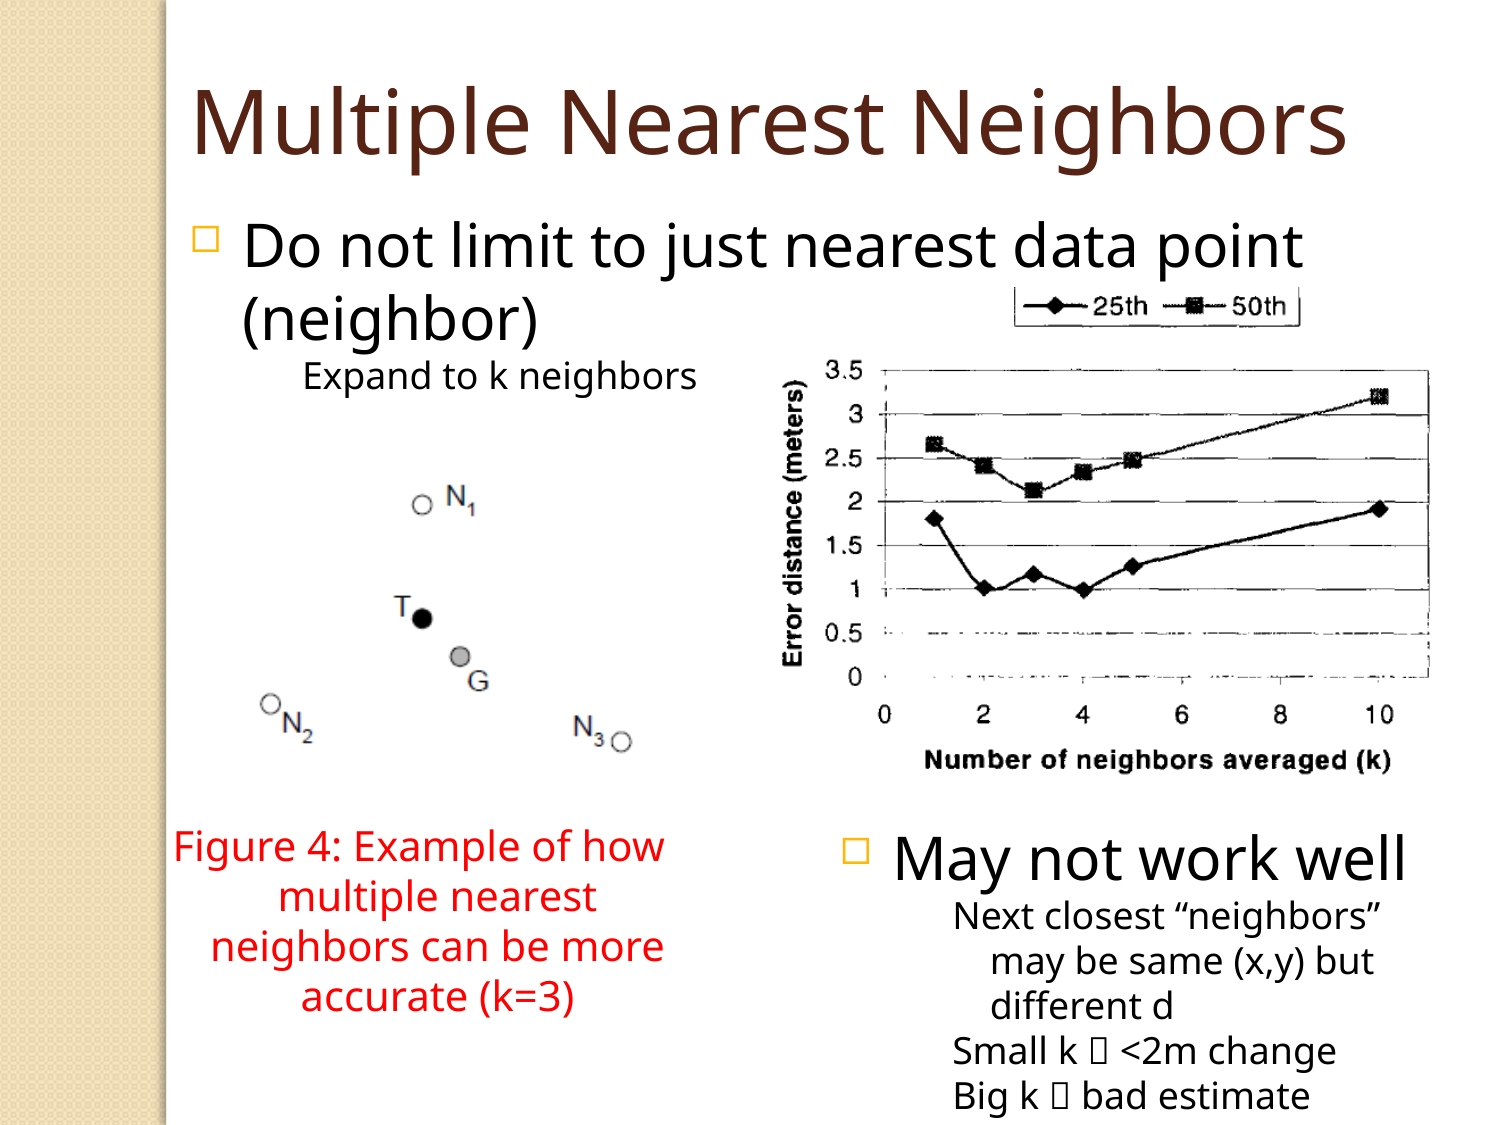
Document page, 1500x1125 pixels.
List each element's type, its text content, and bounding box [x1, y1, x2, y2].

text_box Figure 4: Example of how multiple nearest neighbors can be more accurate (k=3) [0, 812, 713, 900]
picture [762, 287, 1447, 786]
text_box May not work well Next closest “neighbors” may be same (x,y) but different d Small k  <2m change Big k  bad estimate [825, 812, 1475, 1125]
text_box Do not limit to just nearest data point (neighbor) Expand to k neighbors [174, 199, 1450, 363]
picture [187, 474, 701, 794]
title Multiple Nearest Neighbors [174, 37, 1438, 199]
